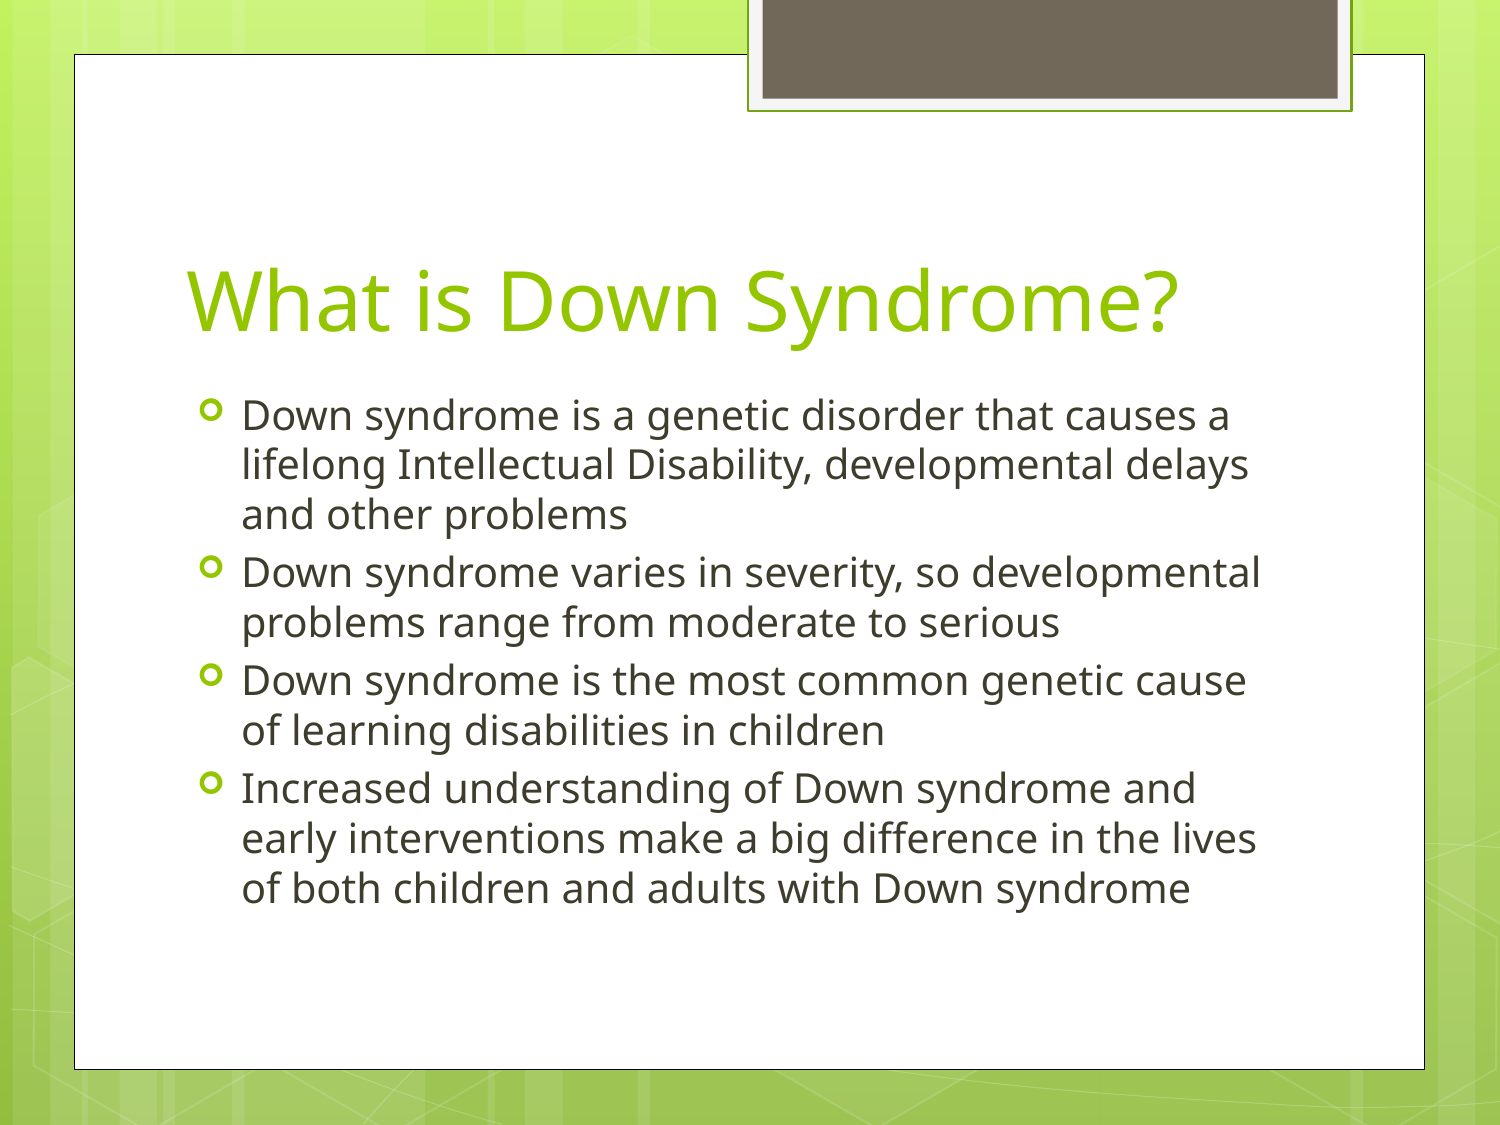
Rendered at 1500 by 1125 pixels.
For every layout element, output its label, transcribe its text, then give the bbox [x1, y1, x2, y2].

list Down syndrome is a genetic disorder that causes a lifelong Intellectual Disability, developmental delays and other problems Down syndrome varies in severity, so developmental problems range from moderate to serious Down syndrome is the most common genetic cause of learning disabilities in children Increased understanding of Down syndrome and early interventions make a big difference in the lives of both children and adults with Down syndrome [171, 381, 1283, 957]
title What is Down Syndrome? [171, 168, 1324, 357]
